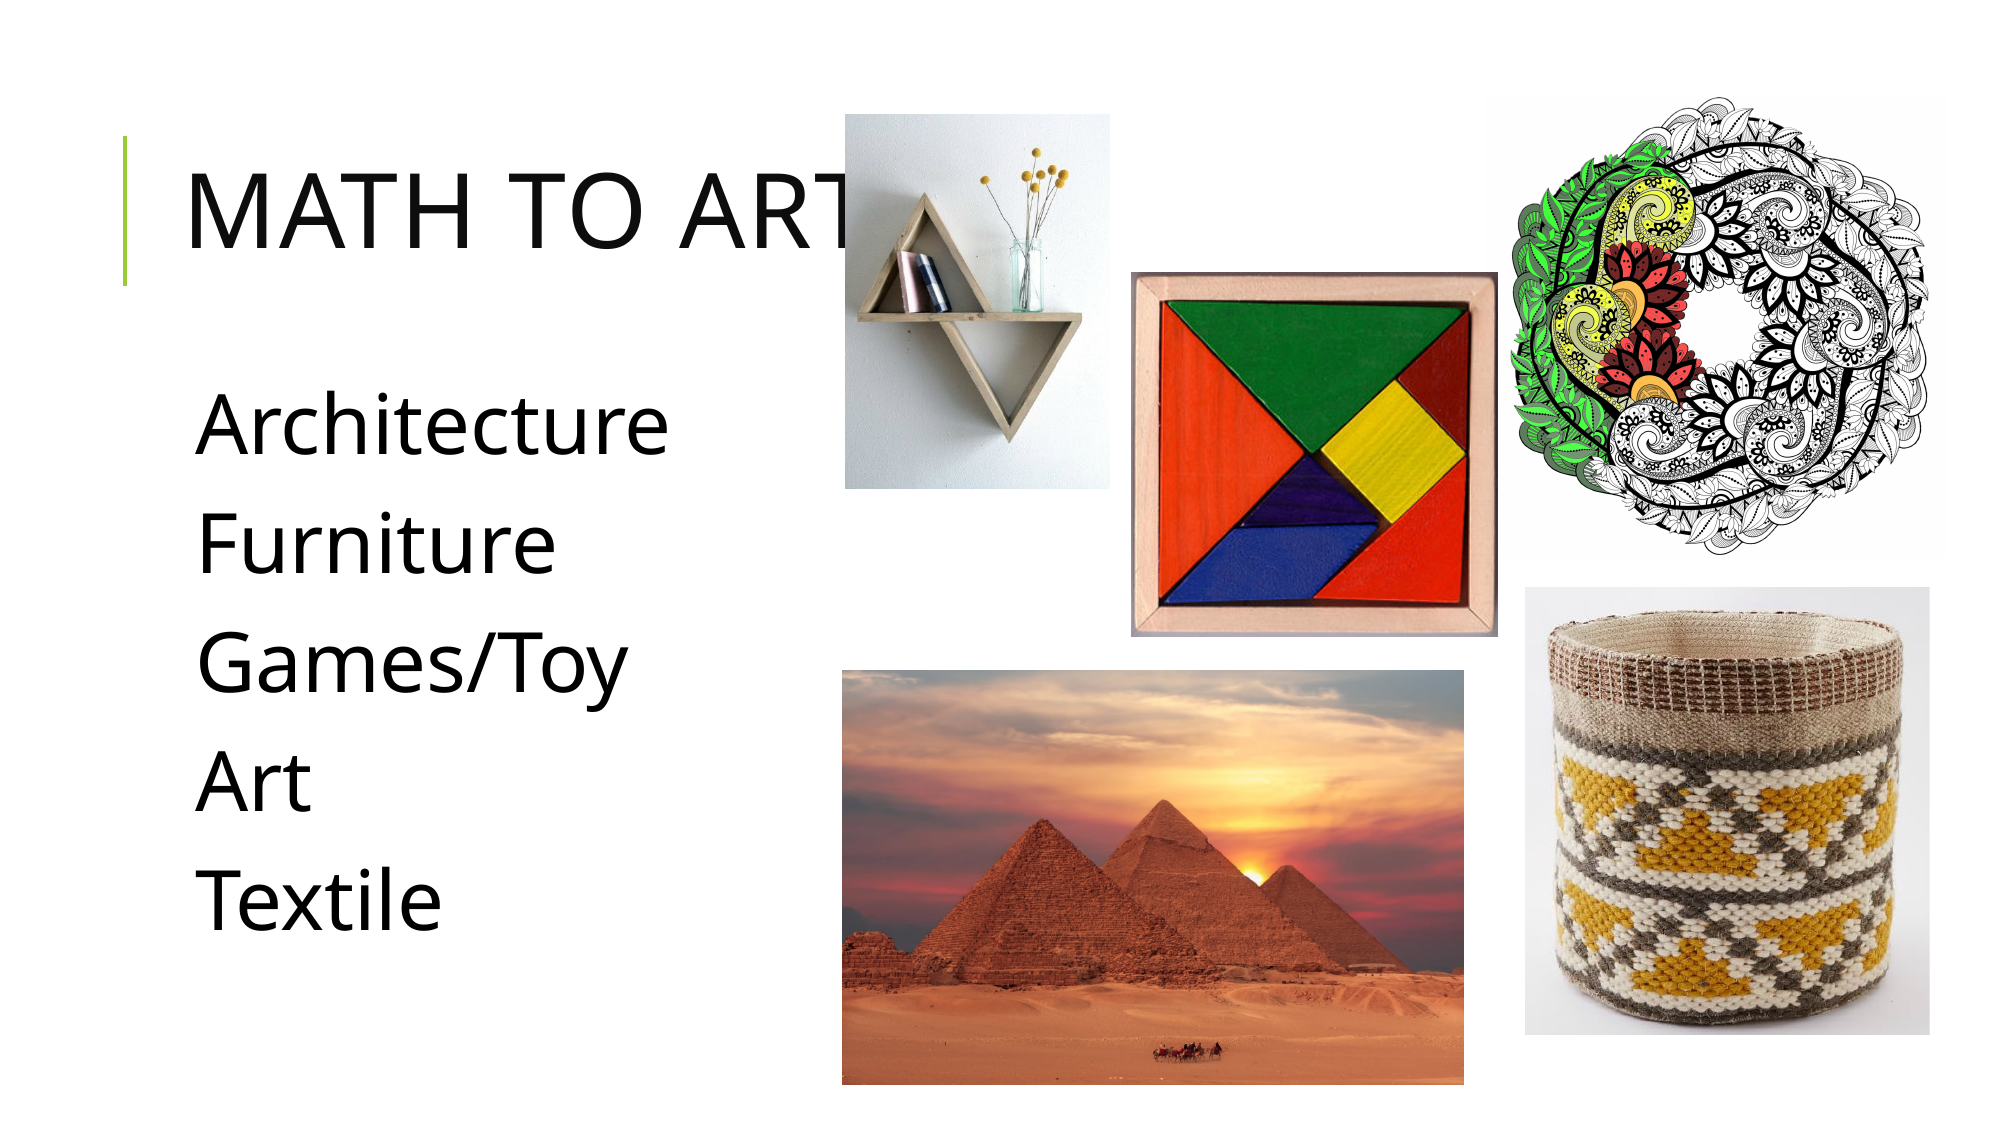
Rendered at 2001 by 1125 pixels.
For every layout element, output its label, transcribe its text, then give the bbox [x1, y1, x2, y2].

list Architecture Furniture Games/Toy Art Textile [165, 375, 710, 1035]
picture [1524, 586, 1930, 1036]
picture [842, 670, 1464, 1085]
title Math to Art…. [168, 96, 1479, 342]
picture [845, 114, 1111, 490]
picture [1131, 95, 1946, 637]
